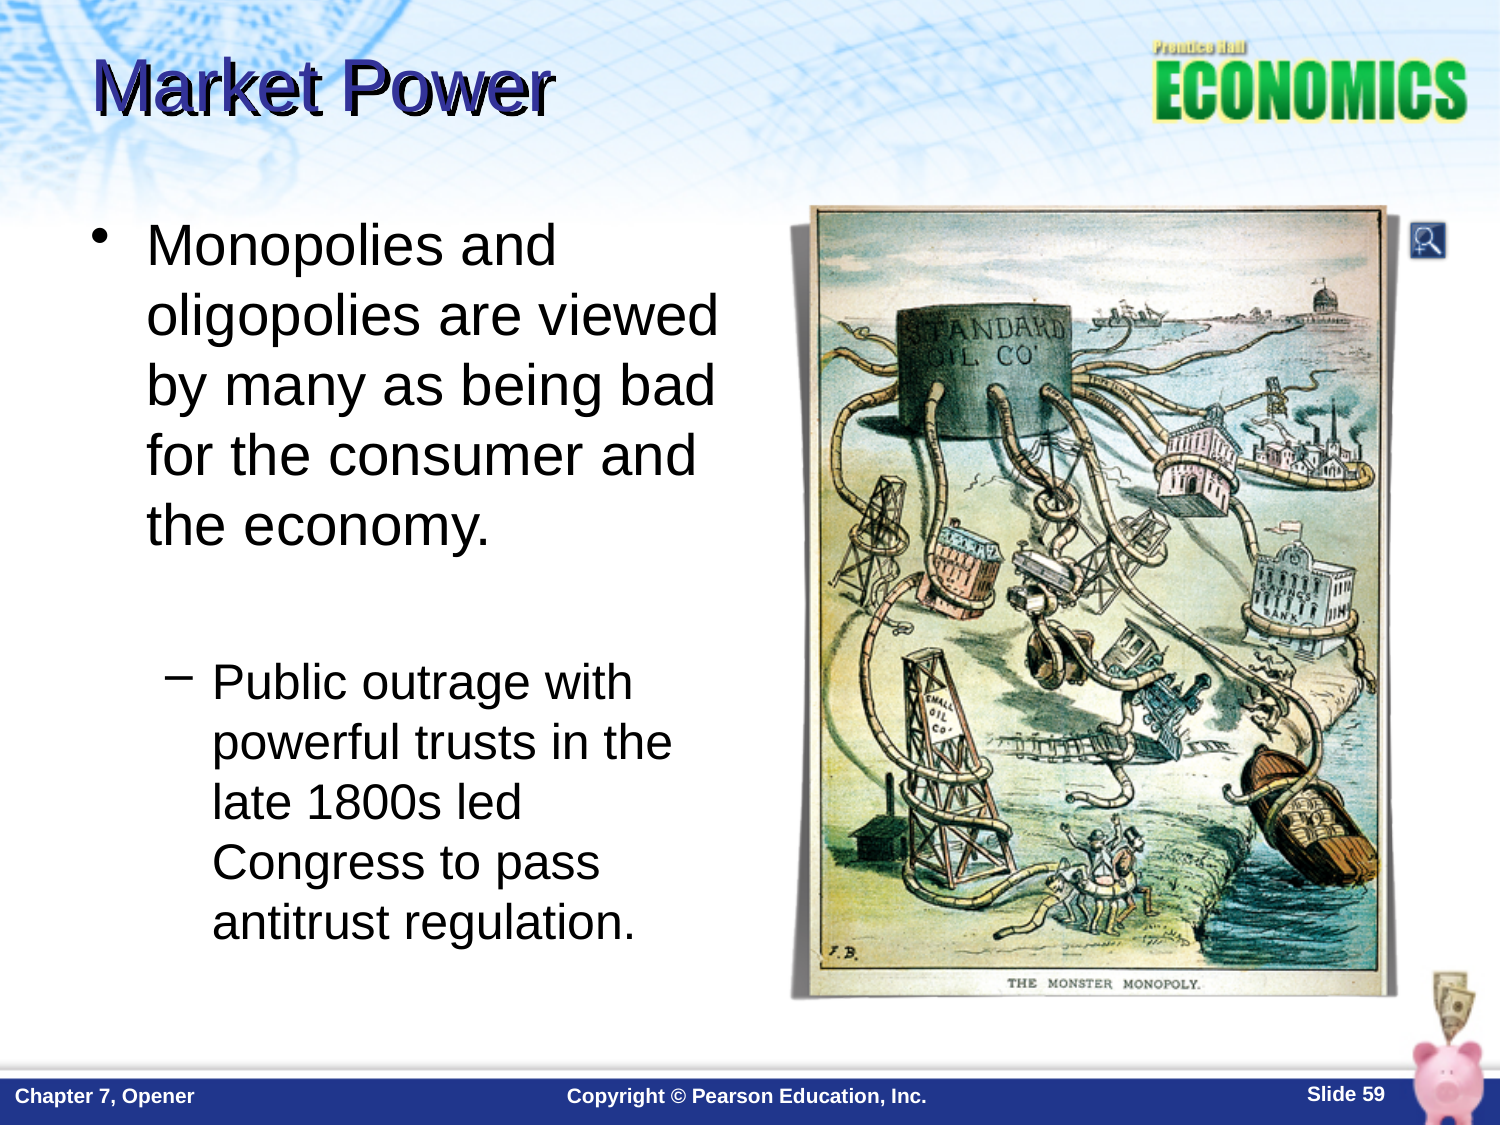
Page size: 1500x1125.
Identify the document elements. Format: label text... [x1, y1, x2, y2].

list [779, 199, 1408, 1006]
list Monopolies and oligopolies are viewed by many as being bad for the consumer and the economy. Public outrage with powerful trusts in the late 1800s led Congress to pass antitrust regulation. [74, 199, 738, 1006]
picture [0, 0, 1500, 1125]
title Market Power [74, 0, 1101, 163]
